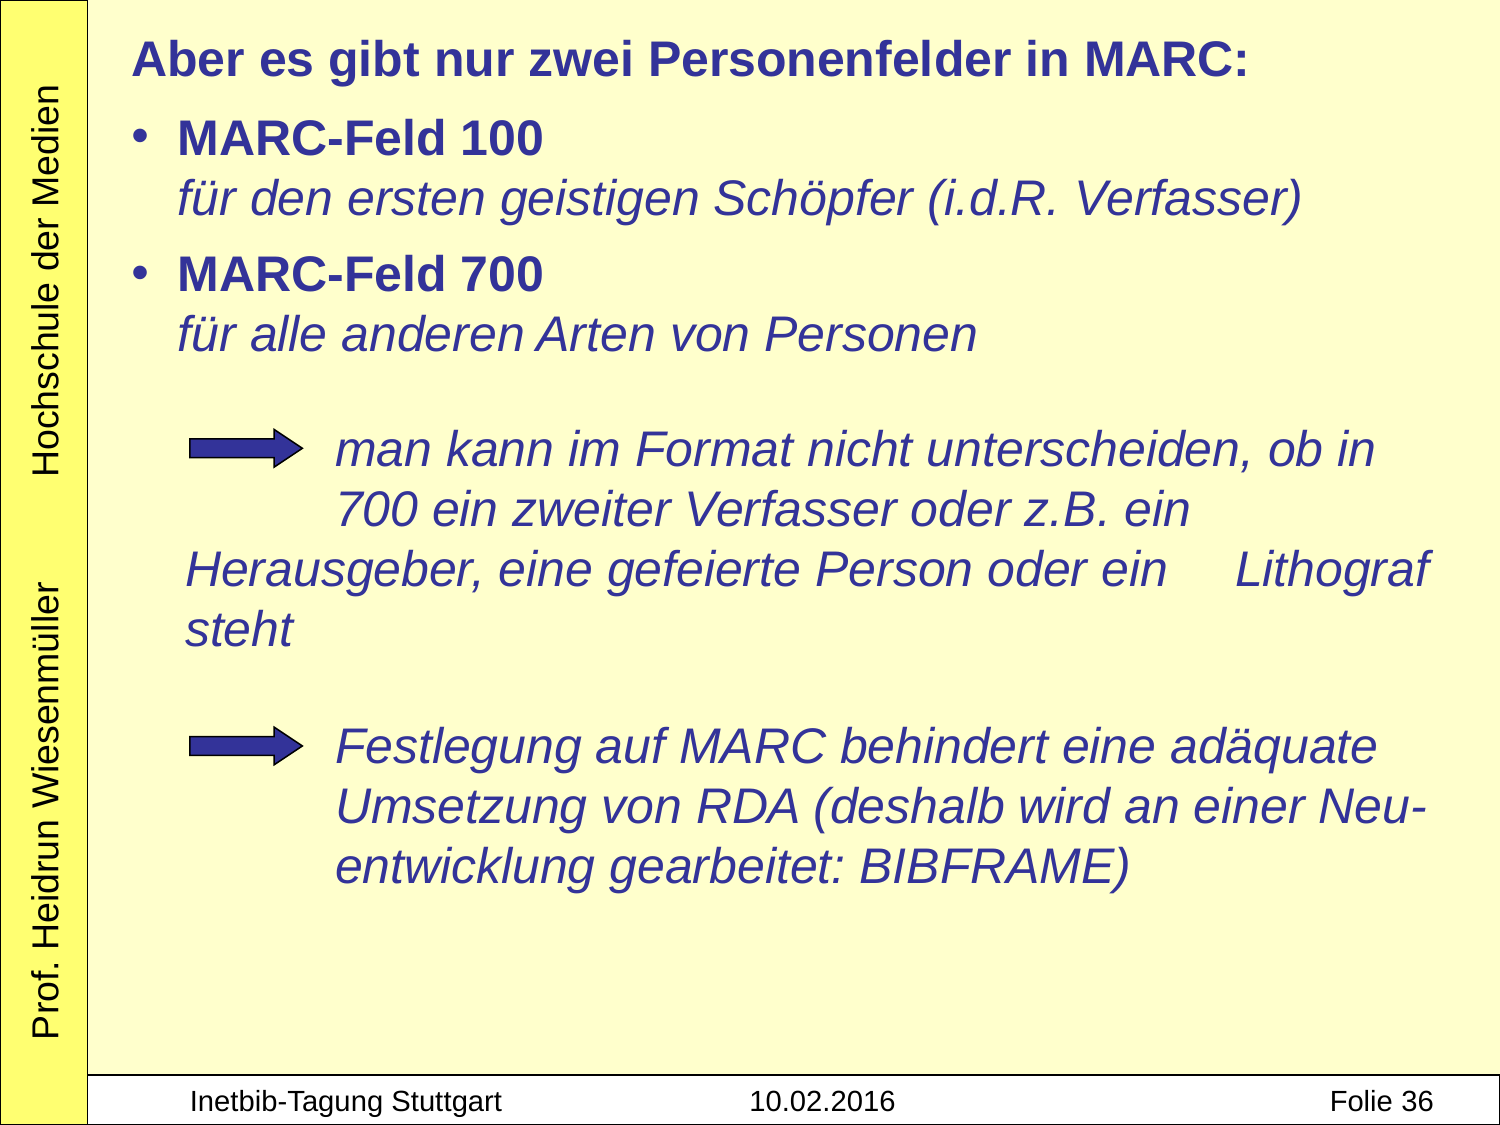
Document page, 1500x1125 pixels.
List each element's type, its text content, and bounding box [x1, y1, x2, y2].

text_box Aber es gibt nur zwei Personenfelder in MARC: MARC-Feld 100 für den ersten geistigen Schöpfer (i.d.R. Verfasser) MARC-Feld 700 für alle anderen Arten von Personen [116, 19, 1487, 370]
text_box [123, 408, 1472, 667]
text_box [123, 706, 1472, 904]
